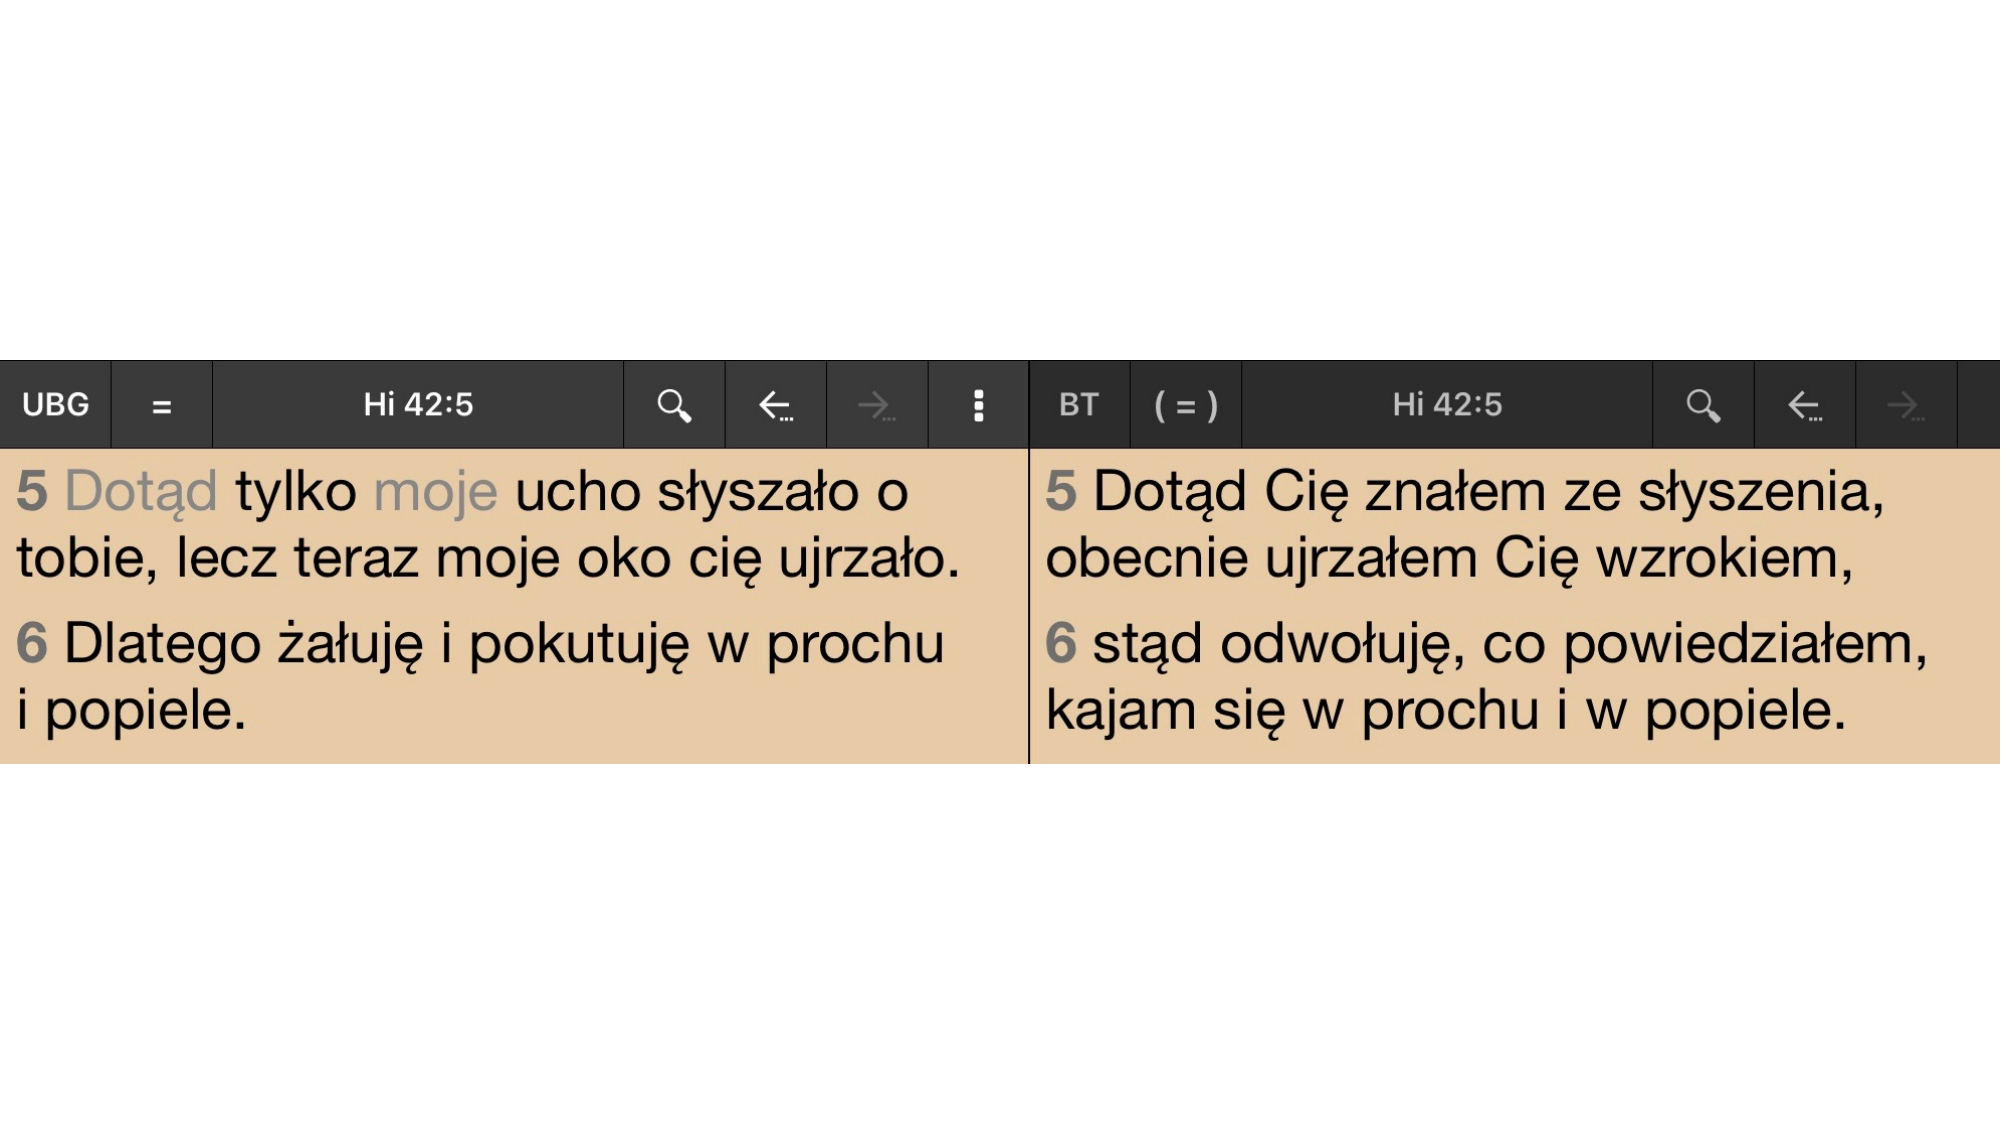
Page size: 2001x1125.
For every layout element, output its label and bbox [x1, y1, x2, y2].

picture [0, 360, 2000, 764]
